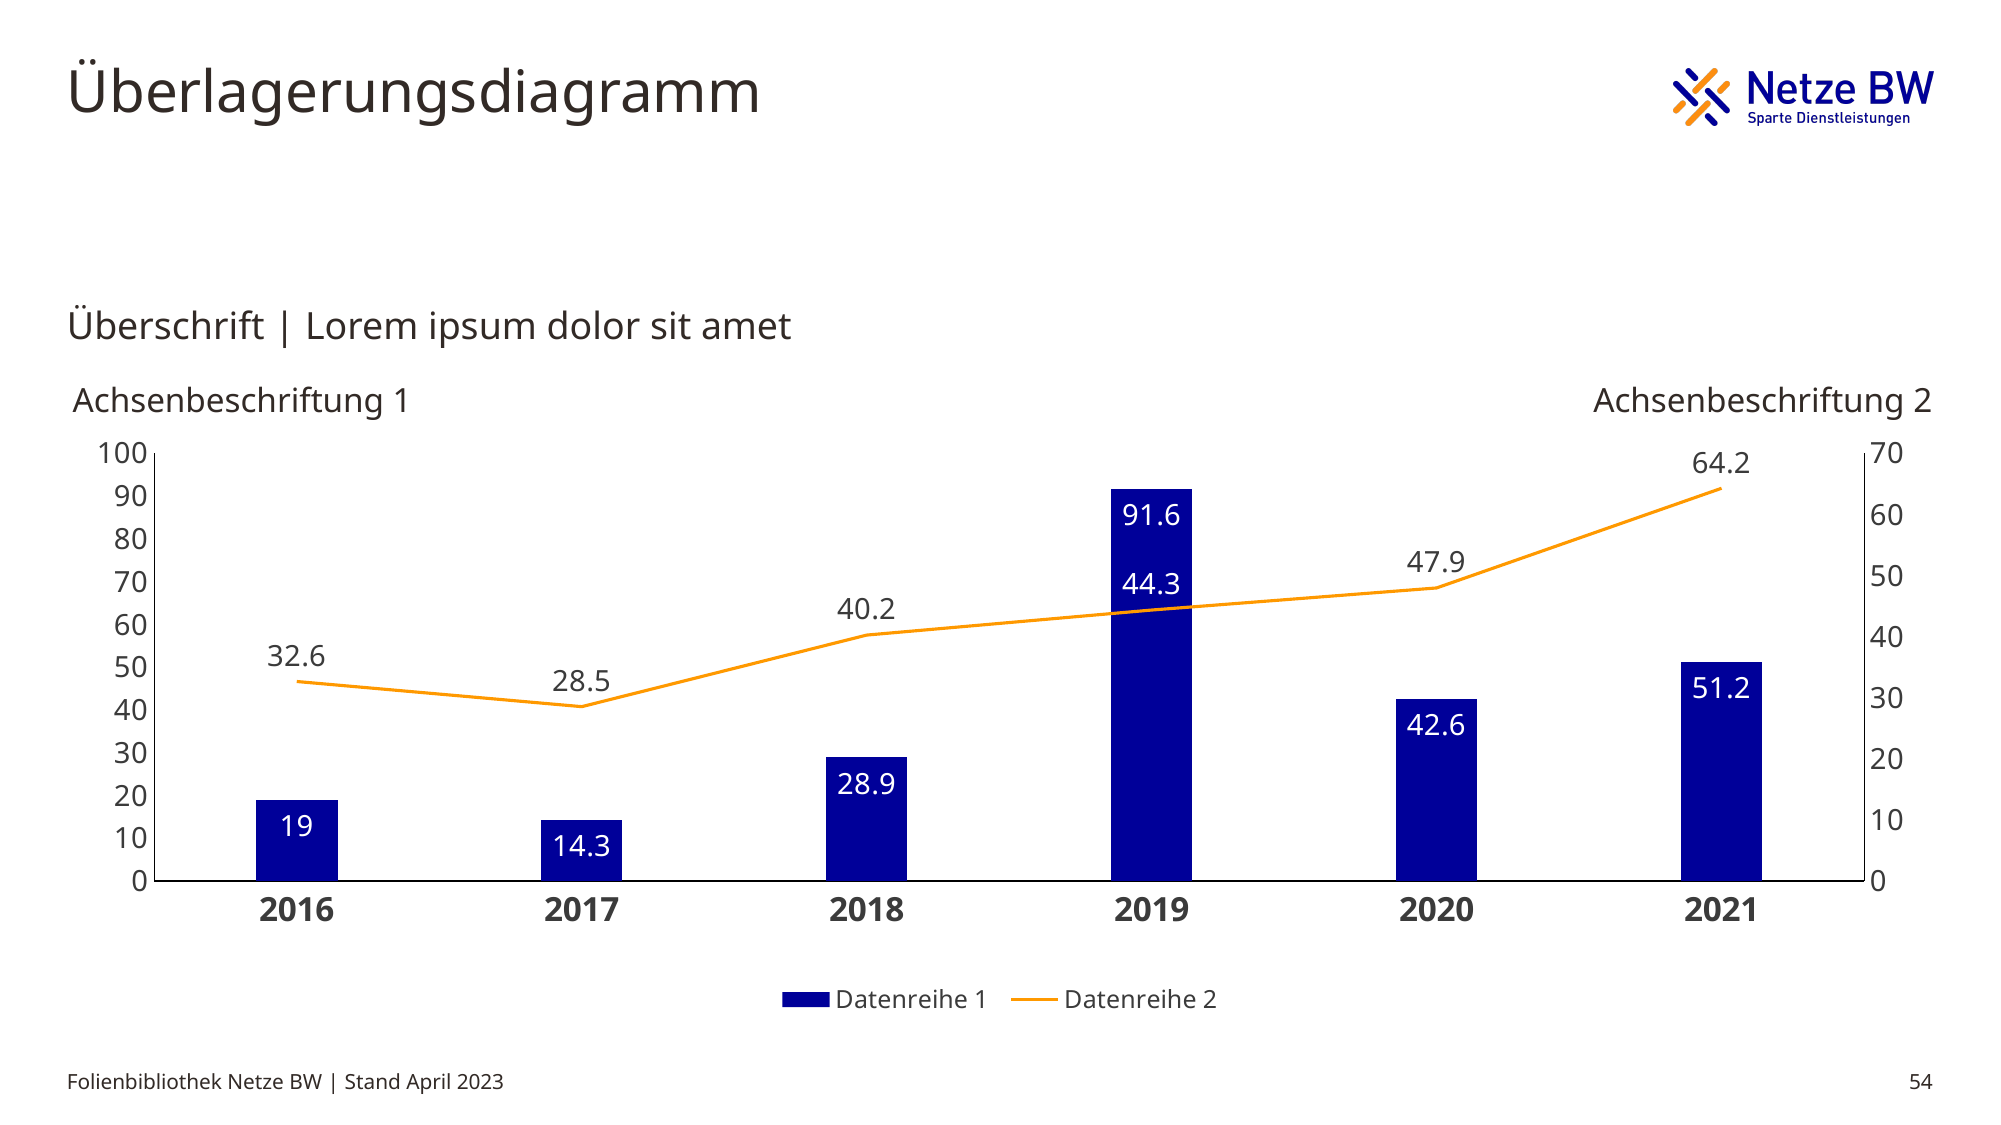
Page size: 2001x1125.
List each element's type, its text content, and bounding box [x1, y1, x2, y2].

text_box Achsenbeschriftung 2 [1052, 379, 1933, 432]
title Überlagerungsdiagramm [66, 54, 1508, 138]
text_box Überschrift | Lorem ipsum dolor sit amet [66, 302, 1933, 356]
text_box Achsenbeschriftung 1 [72, 379, 953, 432]
footer Folienbibliothek Netze BW | Stand April 2023 [66, 1073, 1727, 1097]
slide_number 54 [1886, 1073, 1933, 1097]
chart [66, 432, 1933, 1030]
picture [1673, 68, 1934, 126]
